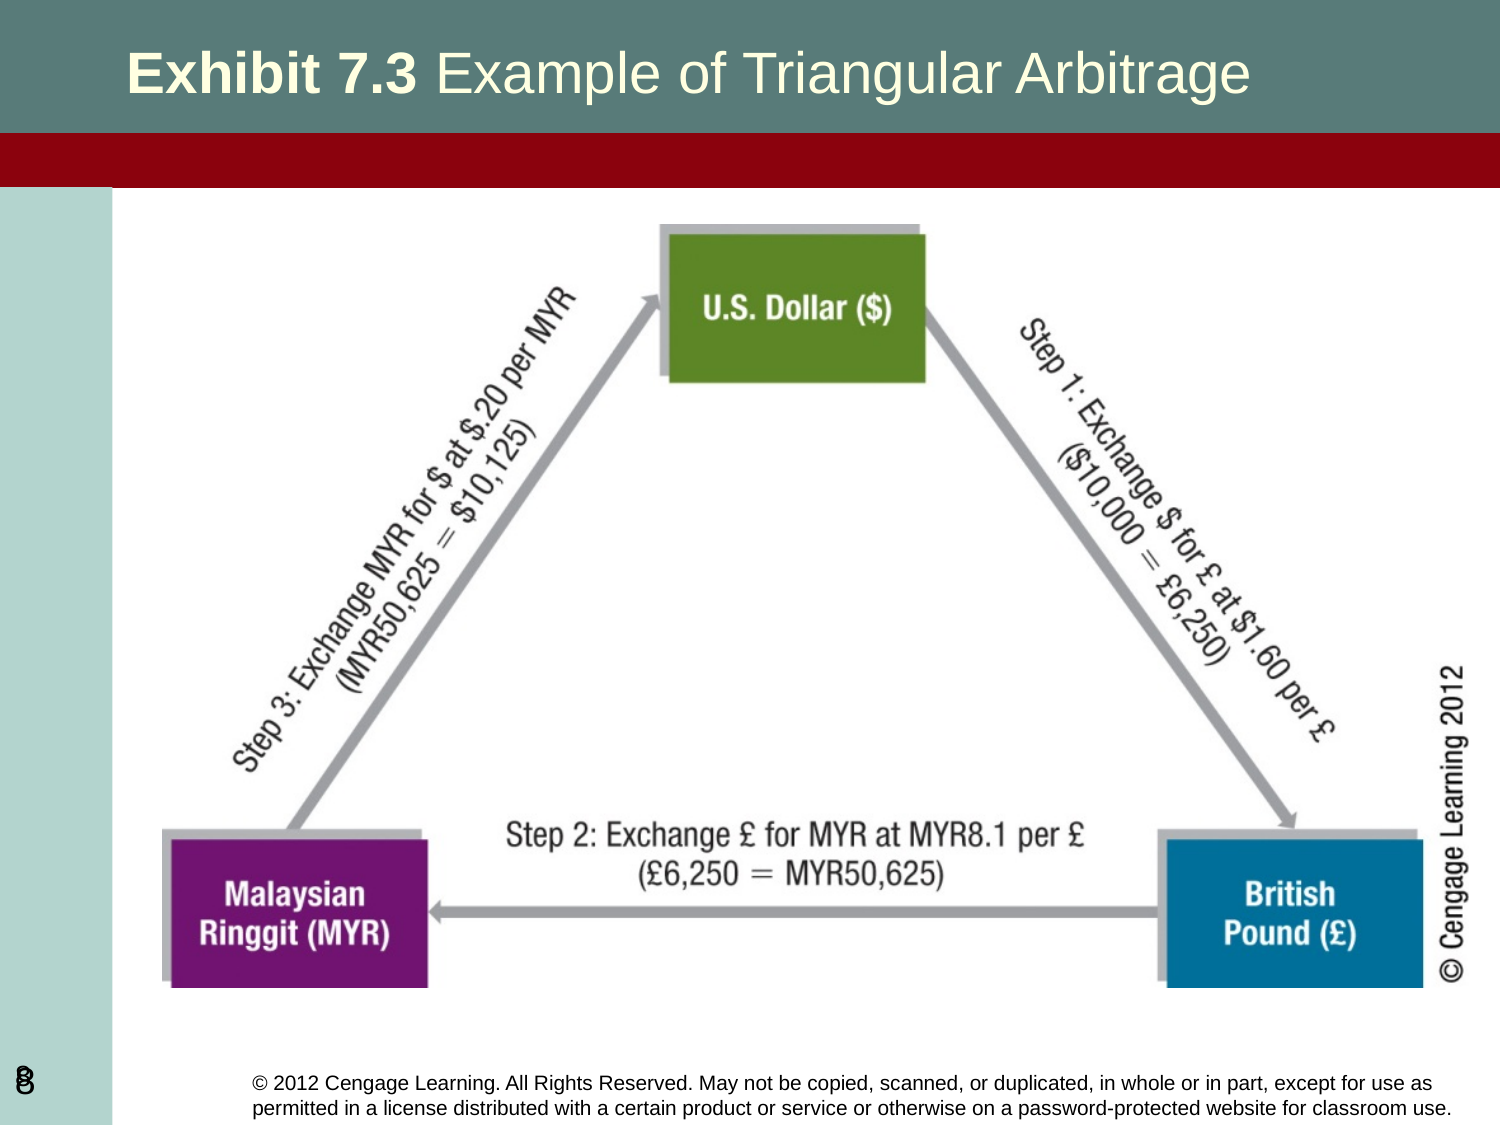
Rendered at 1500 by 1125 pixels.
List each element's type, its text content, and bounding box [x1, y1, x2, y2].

picture [0, 0, 1500, 1049]
picture [1320, 919, 1356, 952]
text_box 8 [0, 1049, 113, 1125]
title Exhibit 7.3 Example of Triangular Arbitrage [111, 2, 1312, 138]
picture [162, 224, 1469, 988]
picture [1224, 919, 1310, 946]
picture [1246, 880, 1335, 907]
